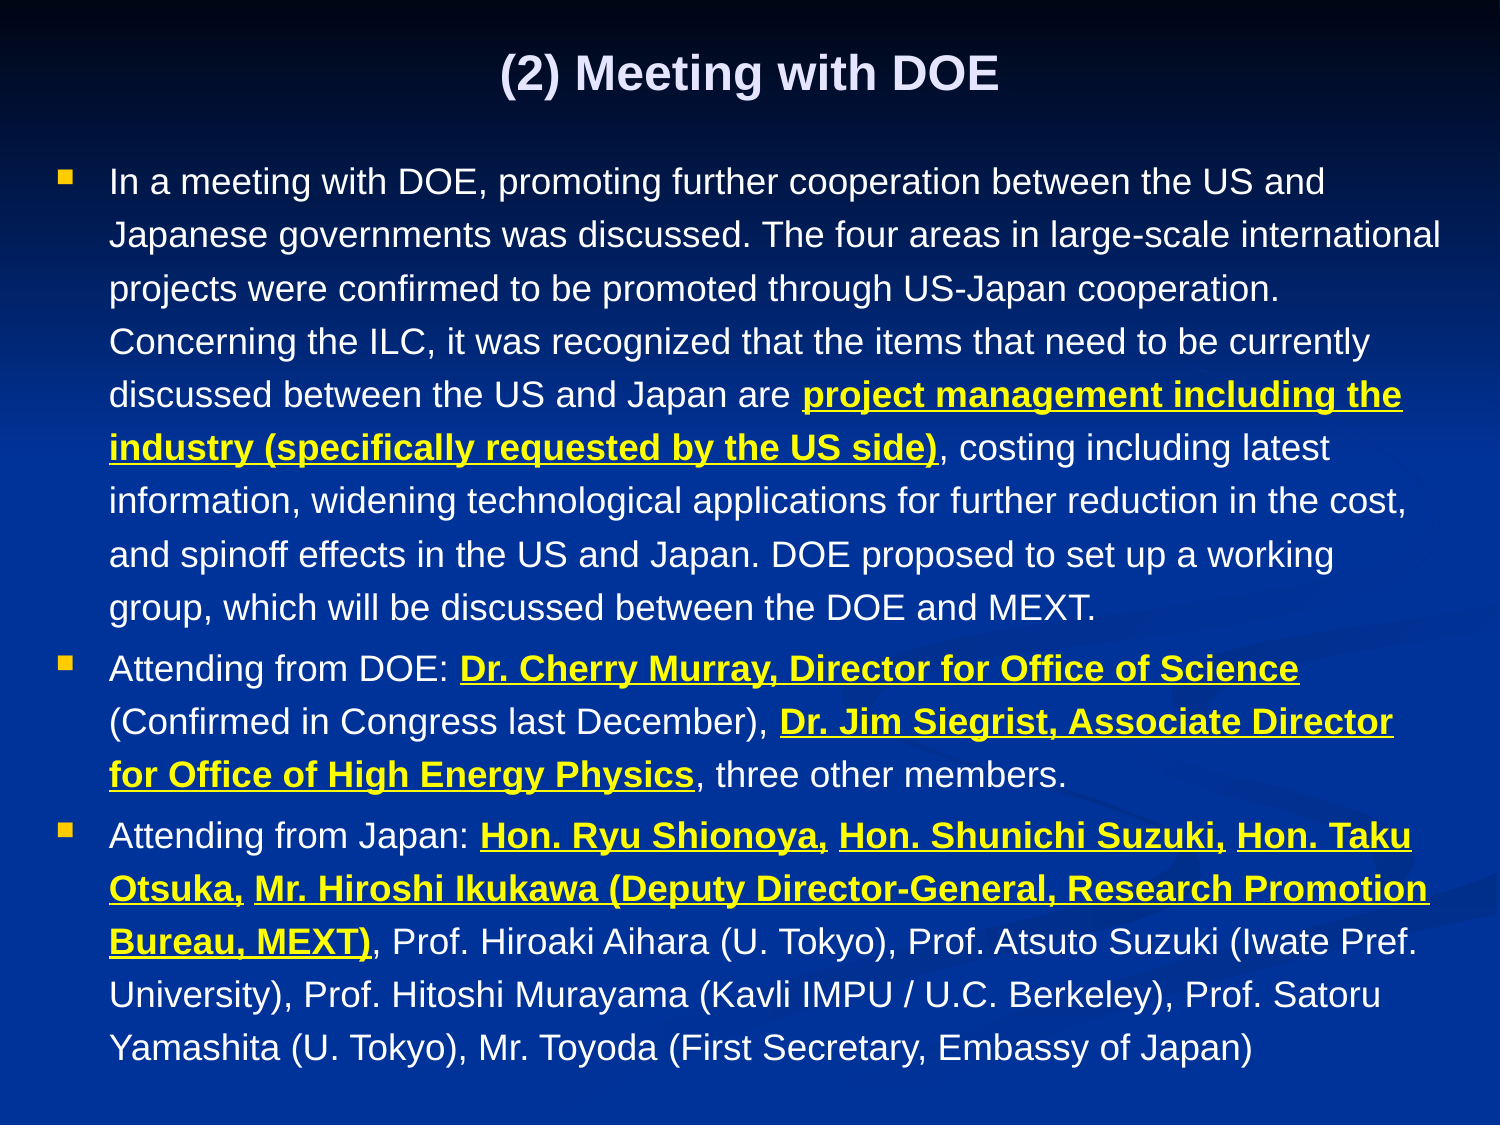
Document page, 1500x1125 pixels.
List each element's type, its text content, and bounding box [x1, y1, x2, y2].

title (2) Meeting with DOE [75, 22, 1425, 119]
list In a meeting with DOE, promoting further cooperation between the US and Japanese governments was discussed. The four areas in large-scale international projects were confirmed to be promoted through US-Japan cooperation. Concerning the ILC, it was recognized that the items that need to be currently discussed between the US and Japan are project management including the industry (specifically requested by the US side), costing including latest information, widening technological applications for further reduction in the cost, and spinoff effects in the US and Japan. DOE proposed to set up a working group, which will be discussed between the DOE and MEXT. Attending from DOE: Dr. Cherry Murray, Director for Office of Science (Confirmed in Congress last December), Dr. Jim Siegrist, Associate Director for Office of High Energy Physics, three other members. Attending from Japan: Hon. Ryu Shionoya, Hon. Shunichi Suzuki, Hon. Taku Otsuka, Mr. Hiroshi Ikukawa (Deputy Director-General, Research Promotion Bureau, MEXT), Prof. Hiroaki Aihara (U. Tokyo), Prof. Atsuto Suzuki (Iwate Pref. University), Prof. Hitoshi Murayama (Kavli IMPU / U.C. Berkeley), Prof. Satoru Yamashita (U. Tokyo), Mr. Toyoda (First Secretary, Embassy of Japan) [40, 141, 1460, 1105]
